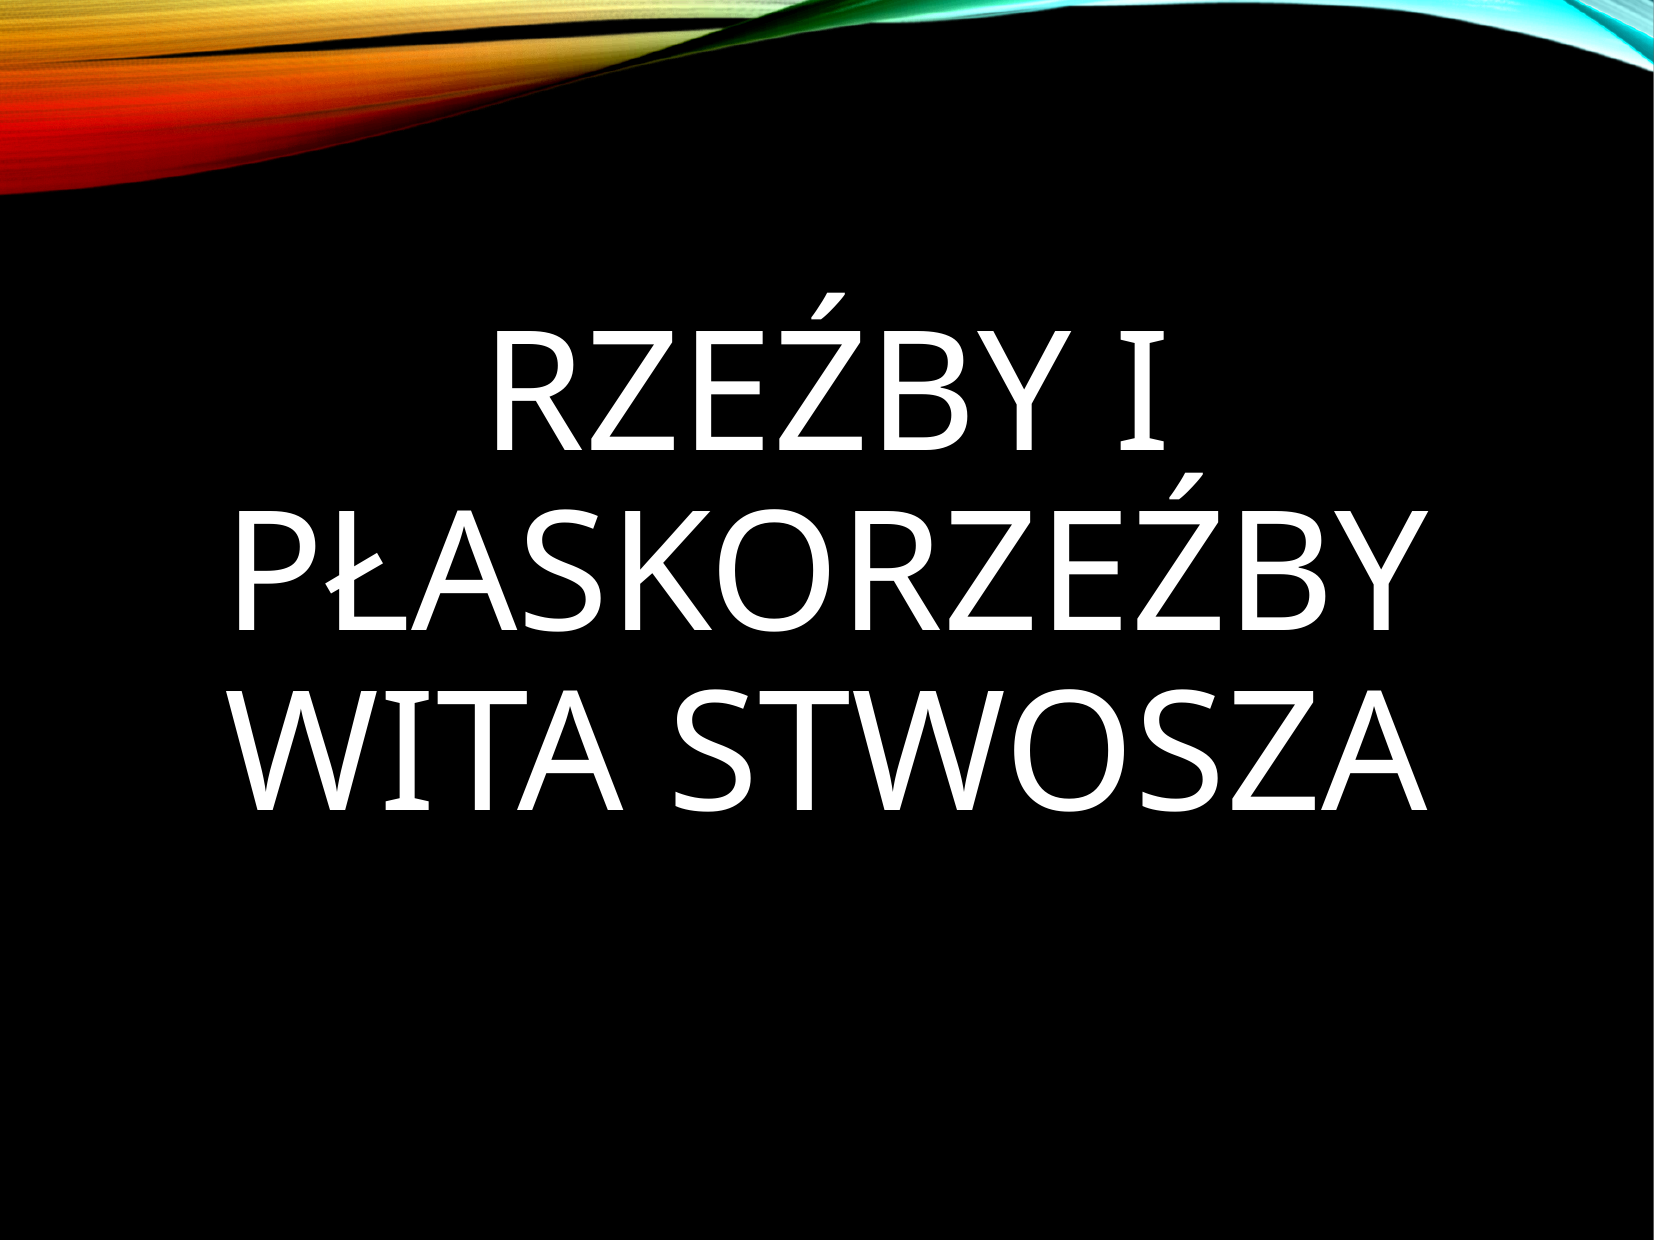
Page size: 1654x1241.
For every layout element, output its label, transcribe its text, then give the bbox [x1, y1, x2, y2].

title Rzeźby i płaskorzeźby wita Stwosza [153, 266, 1501, 886]
picture [0, 0, 1654, 196]
